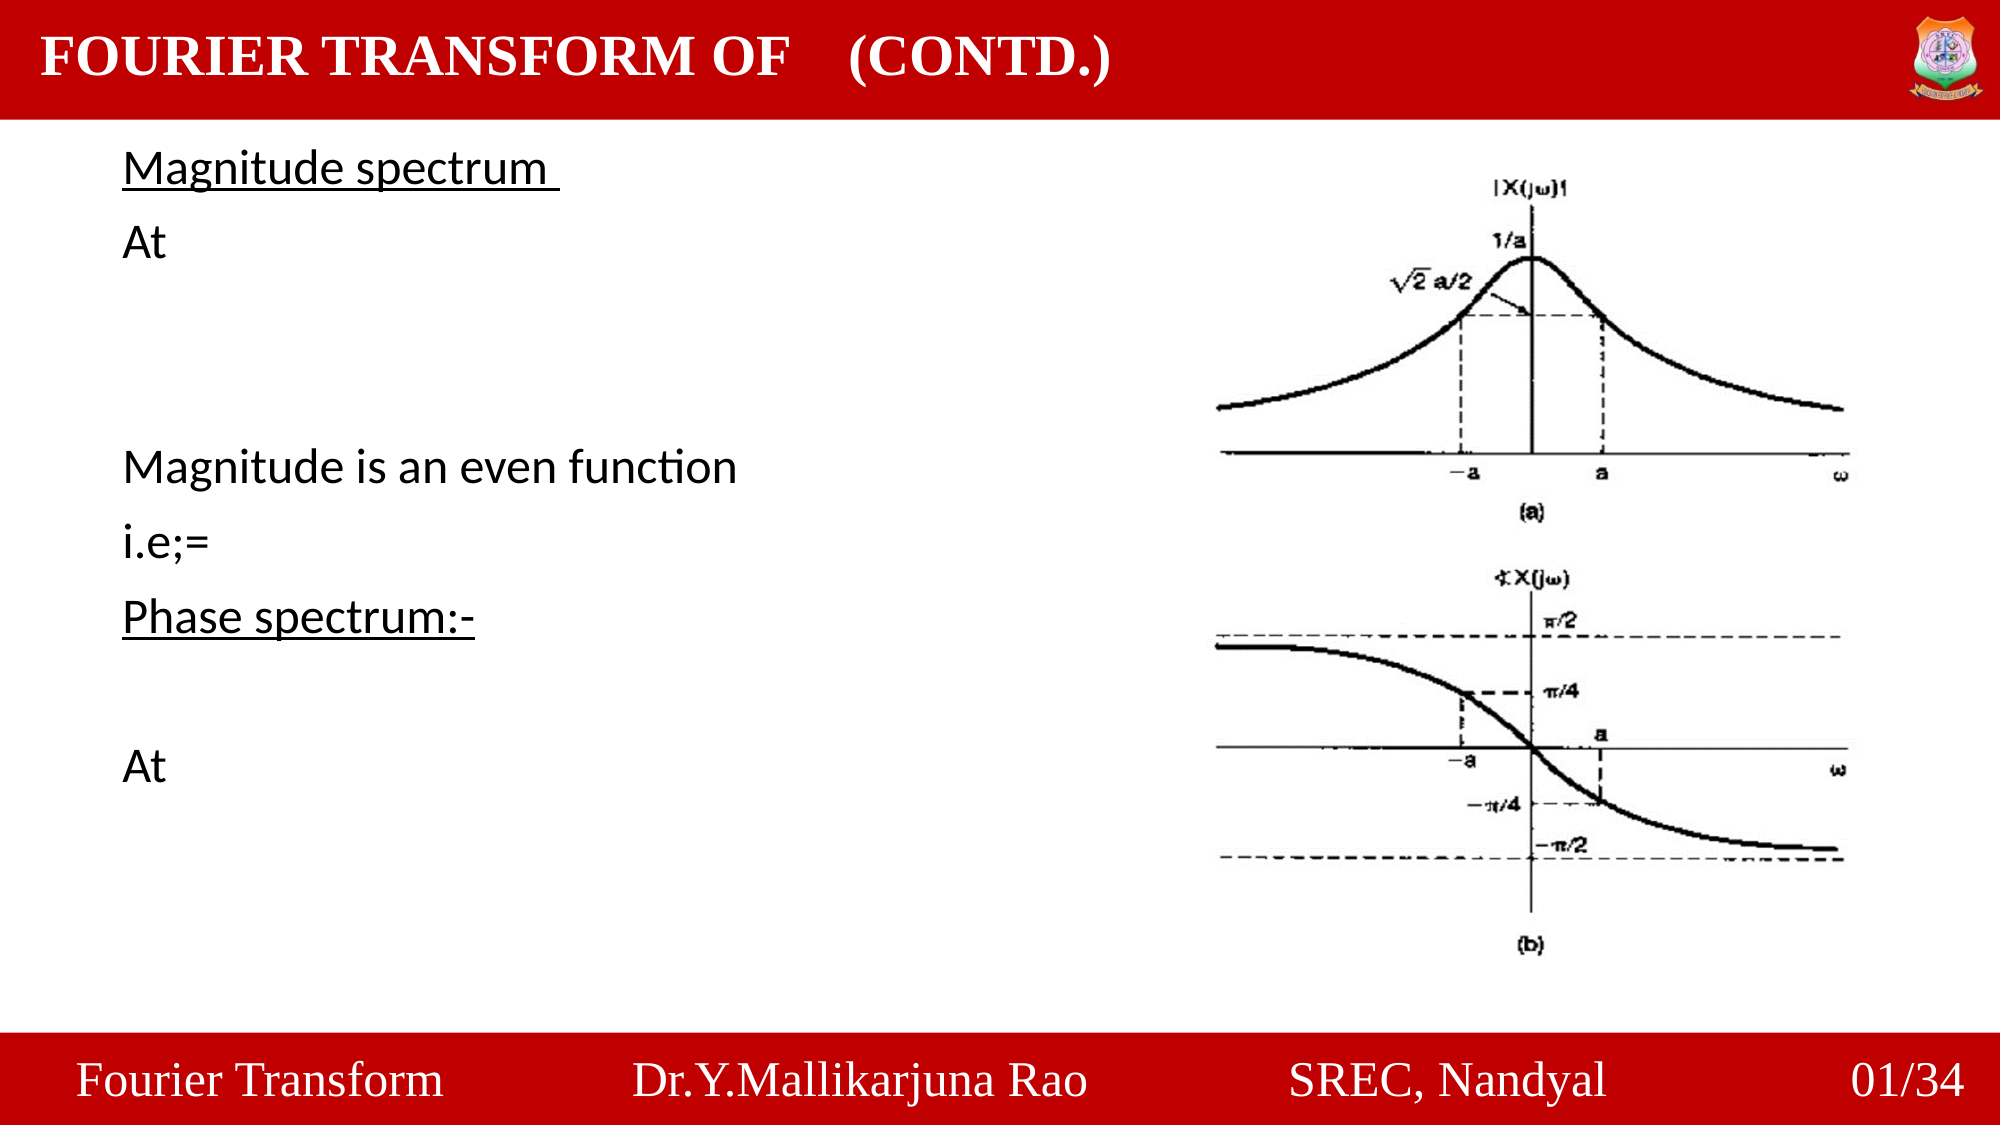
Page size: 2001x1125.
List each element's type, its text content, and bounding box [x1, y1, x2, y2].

picture [1115, 141, 1917, 983]
picture [1903, 14, 1989, 101]
text_box [0, 1032, 2000, 1125]
text_box Fourier Transform Dr.Y.Mallikarjuna Rao SREC, Nandyal 01/34 [48, 1039, 2000, 1114]
text_box [0, 0, 2000, 121]
